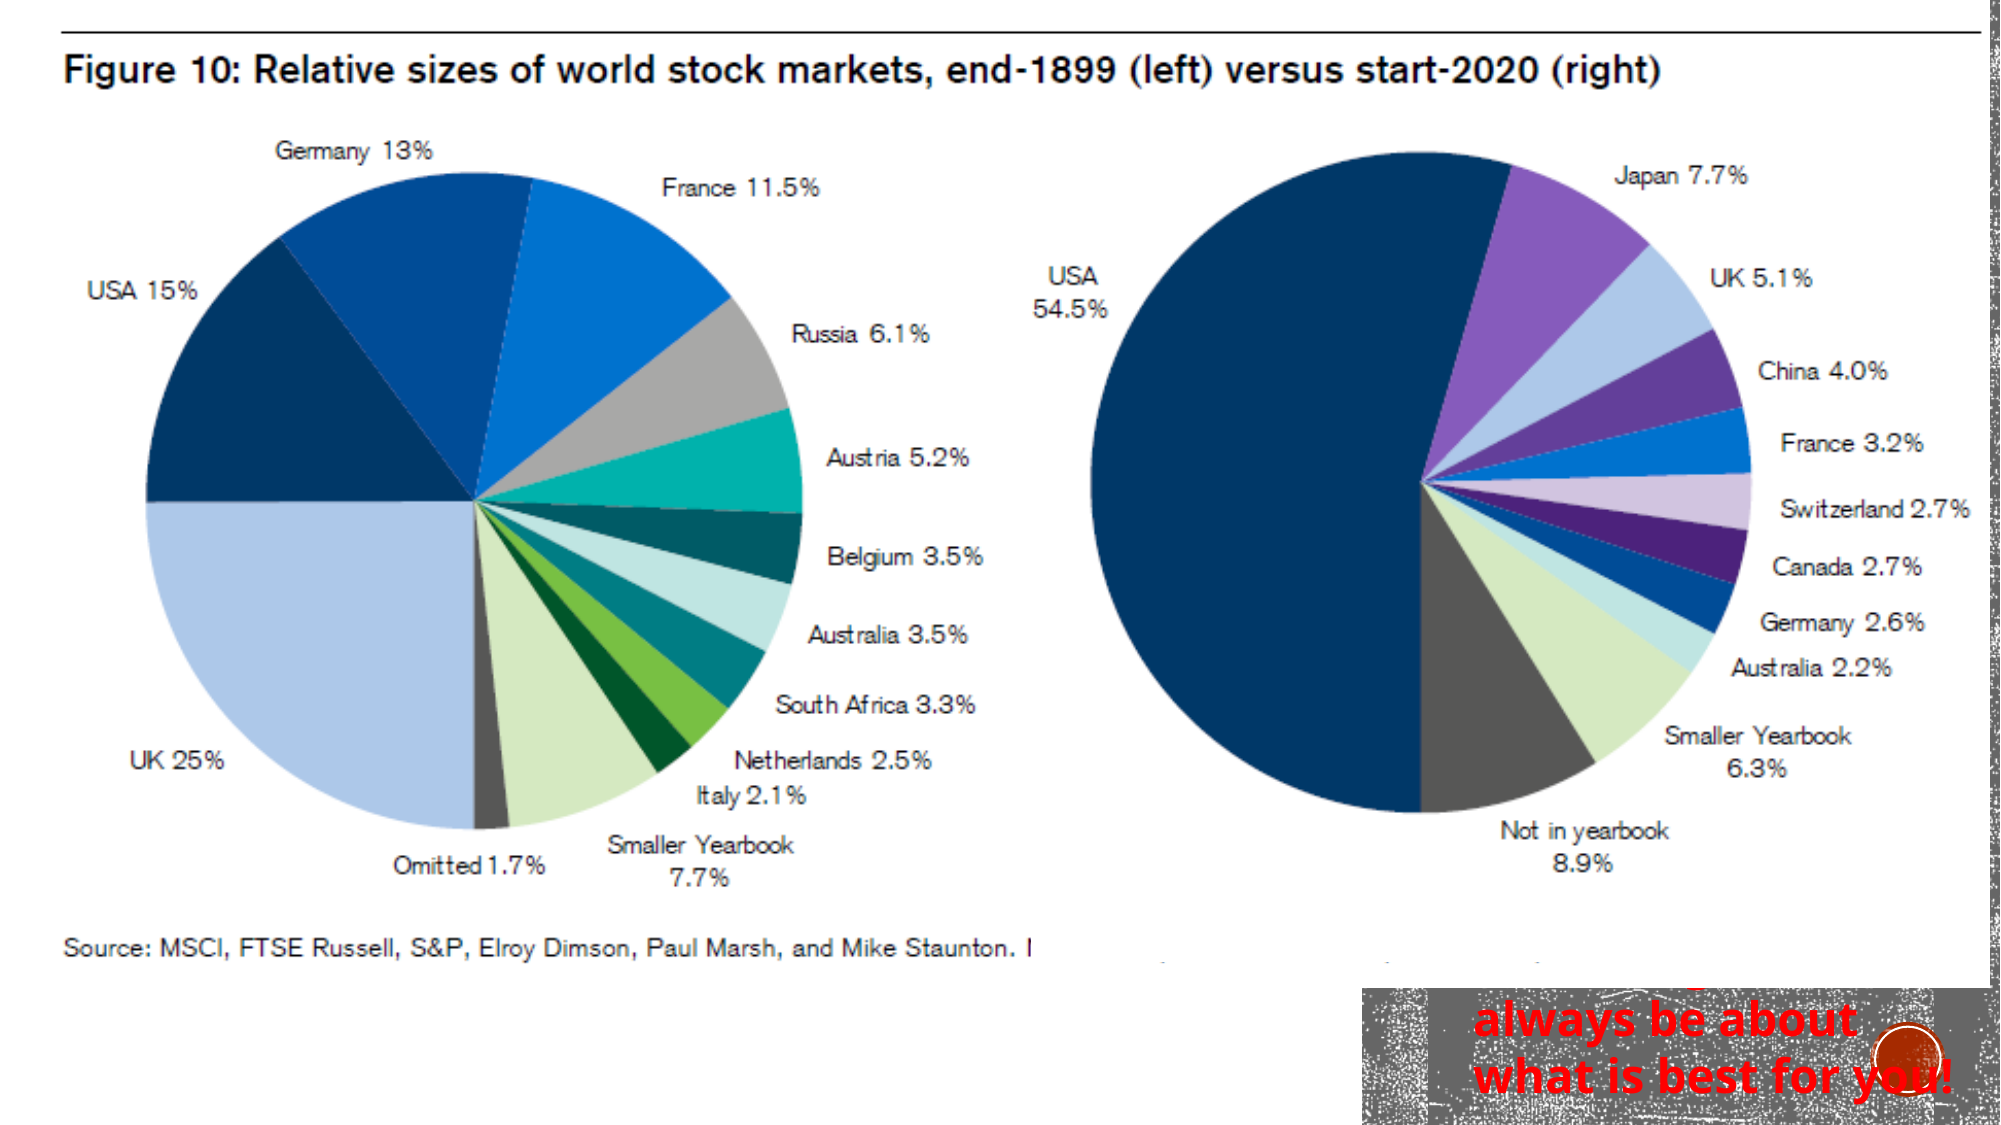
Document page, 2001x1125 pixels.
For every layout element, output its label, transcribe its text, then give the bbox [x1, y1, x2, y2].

list 2021 INVESTING SITUATION INDEX FUNDS RETURNS STOCK PICKING POSSIBILITIES INDEX FUNDS RISKS STOCK PICKING RISKS CONCLUSION (Investing must always be about what is best for you! [1381, 256, 2000, 1113]
picture [0, 0, 1990, 989]
